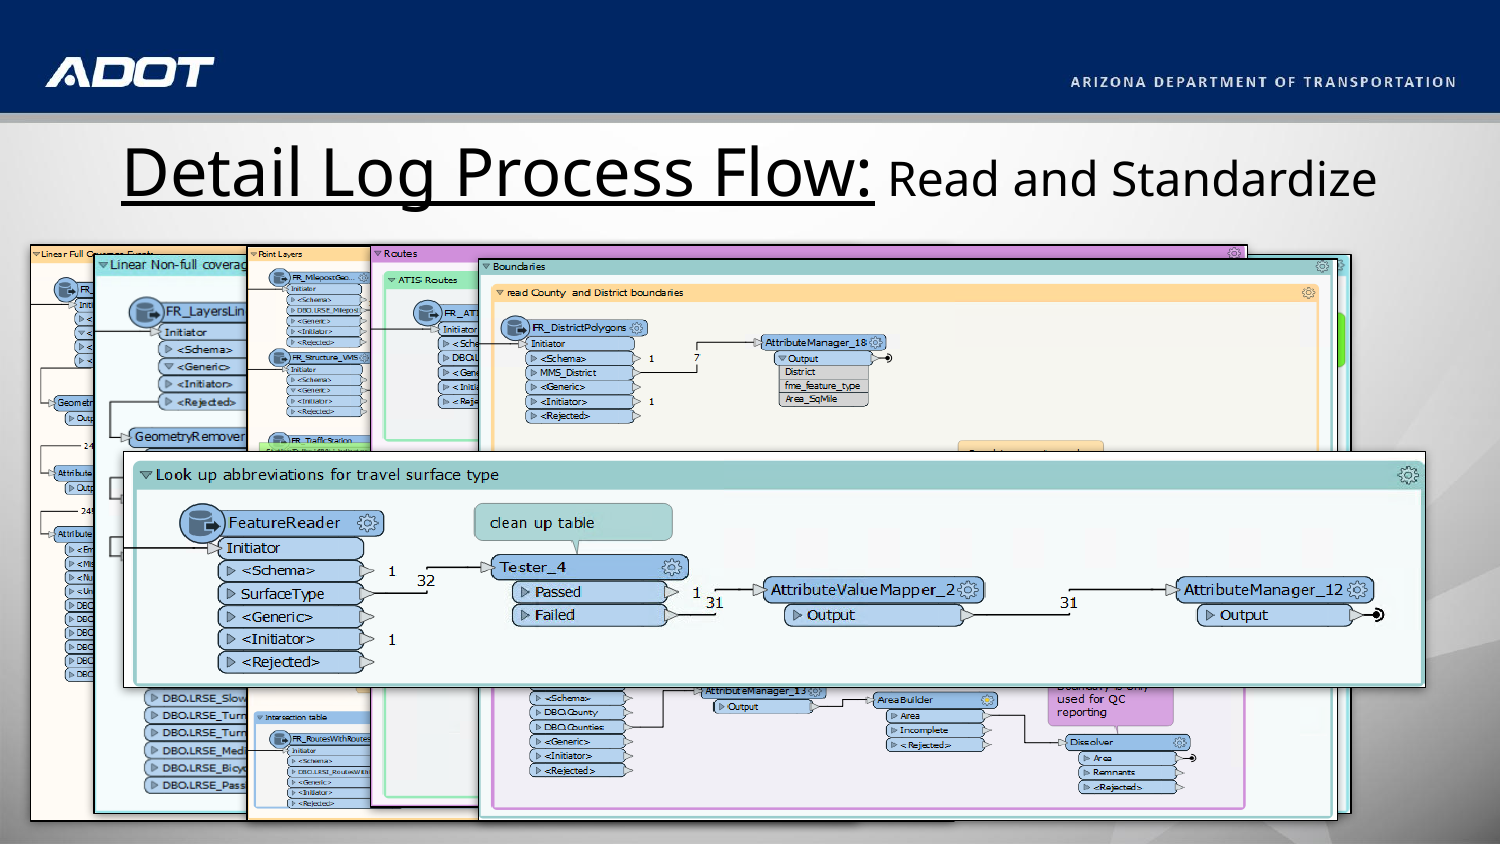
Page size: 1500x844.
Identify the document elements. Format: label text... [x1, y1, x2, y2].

picture [0, 0, 1500, 844]
title Detail Log Process Flow: Read and Standardize [75, 139, 1425, 281]
